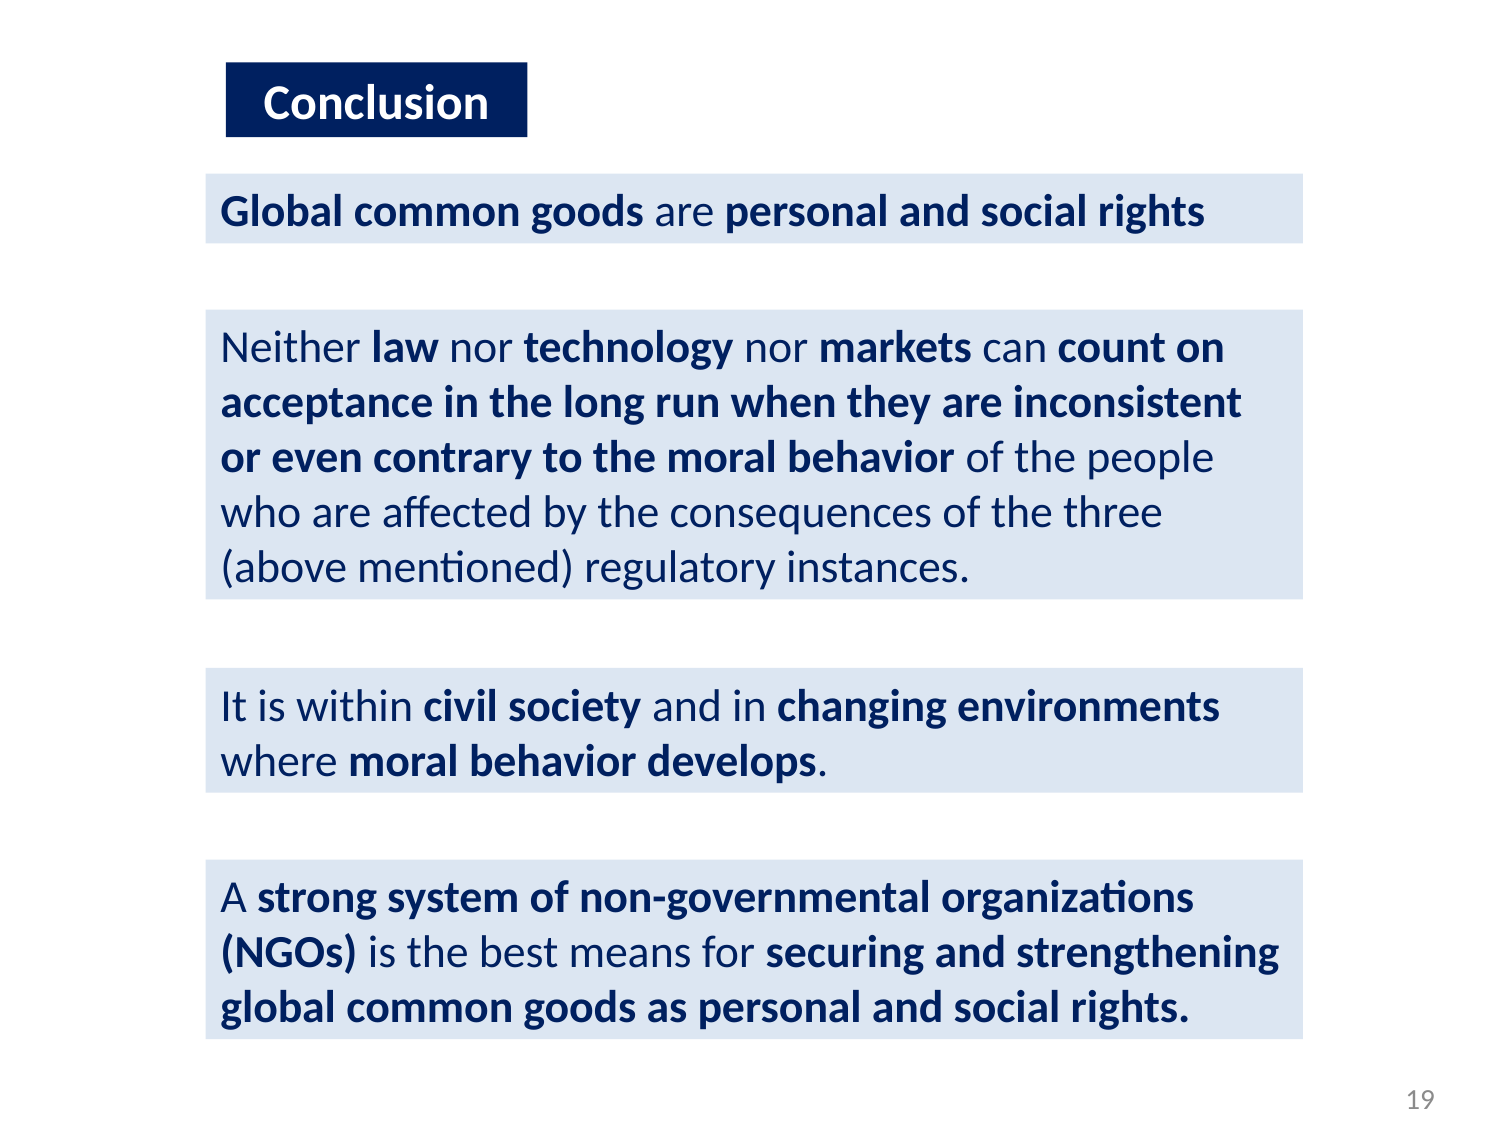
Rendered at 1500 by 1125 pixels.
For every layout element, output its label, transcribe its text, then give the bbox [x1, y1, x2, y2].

text_box Global common goods are personal and social rights [205, 173, 1303, 244]
text_box It is within civil society and in changing environments where moral behavior develops. [205, 667, 1303, 793]
text_box Neither law nor technology nor markets can count on acceptance in the long run when they are inconsistent or even contrary to the moral behavior of the people who are affected by the consequences of the three (above mentioned) regulatory instances. [205, 309, 1303, 600]
text_box A strong system of non-governmental organizations (NGOs) is the best means for securing and strengthening global common goods as personal and social rights. [205, 859, 1303, 1040]
text_box Conclusion [225, 62, 528, 138]
